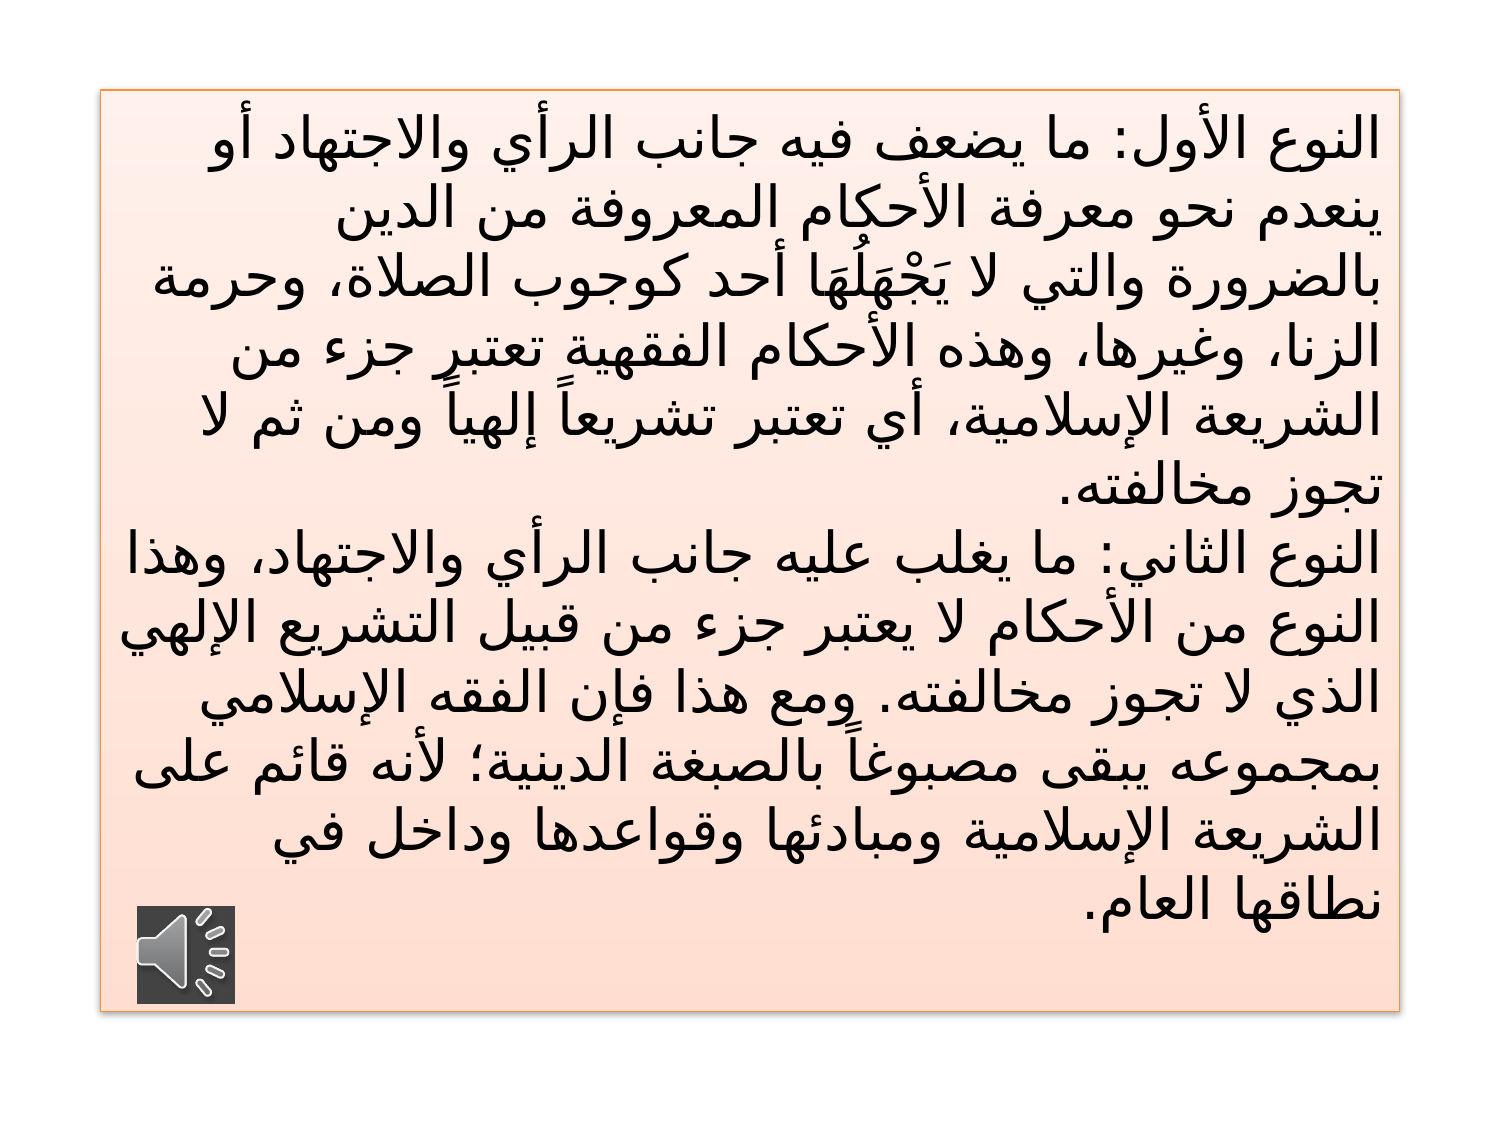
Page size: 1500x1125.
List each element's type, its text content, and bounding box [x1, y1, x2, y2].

picture [135, 904, 236, 1006]
title النوع الأول: ما يضعف فيه جانب الرأي والاجتهاد أو ينعدم نحو معرفة الأحكام المعروفة من الدين بالضرورة والتي لا يَجْهَلُهَا أحد كوجوب الصلاة، وحرمة الزنا، وغيرها، وهذه الأحكام الفقهية تعتبر جزء من الشريعة الإسلامية، أي تعتبر تشريعاً إلهياً ومن ثم لا تجوز مخالفته. النوع الثاني: ما يغلب عليه جانب الرأي والاجتهاد، وهذا النوع من الأحكام لا يعتبر جزء من قبيل التشريع الإلهي الذي لا تجوز مخالفته. ومع هذا فإن الفقه الإسلامي بمجموعه يبقى مصبوغاً بالصبغة الدينية؛ لأنه قائم على الشريعة الإسلامية ومبادئها وقواعدها وداخل في نطاقها العام. [100, 89, 1400, 1012]
